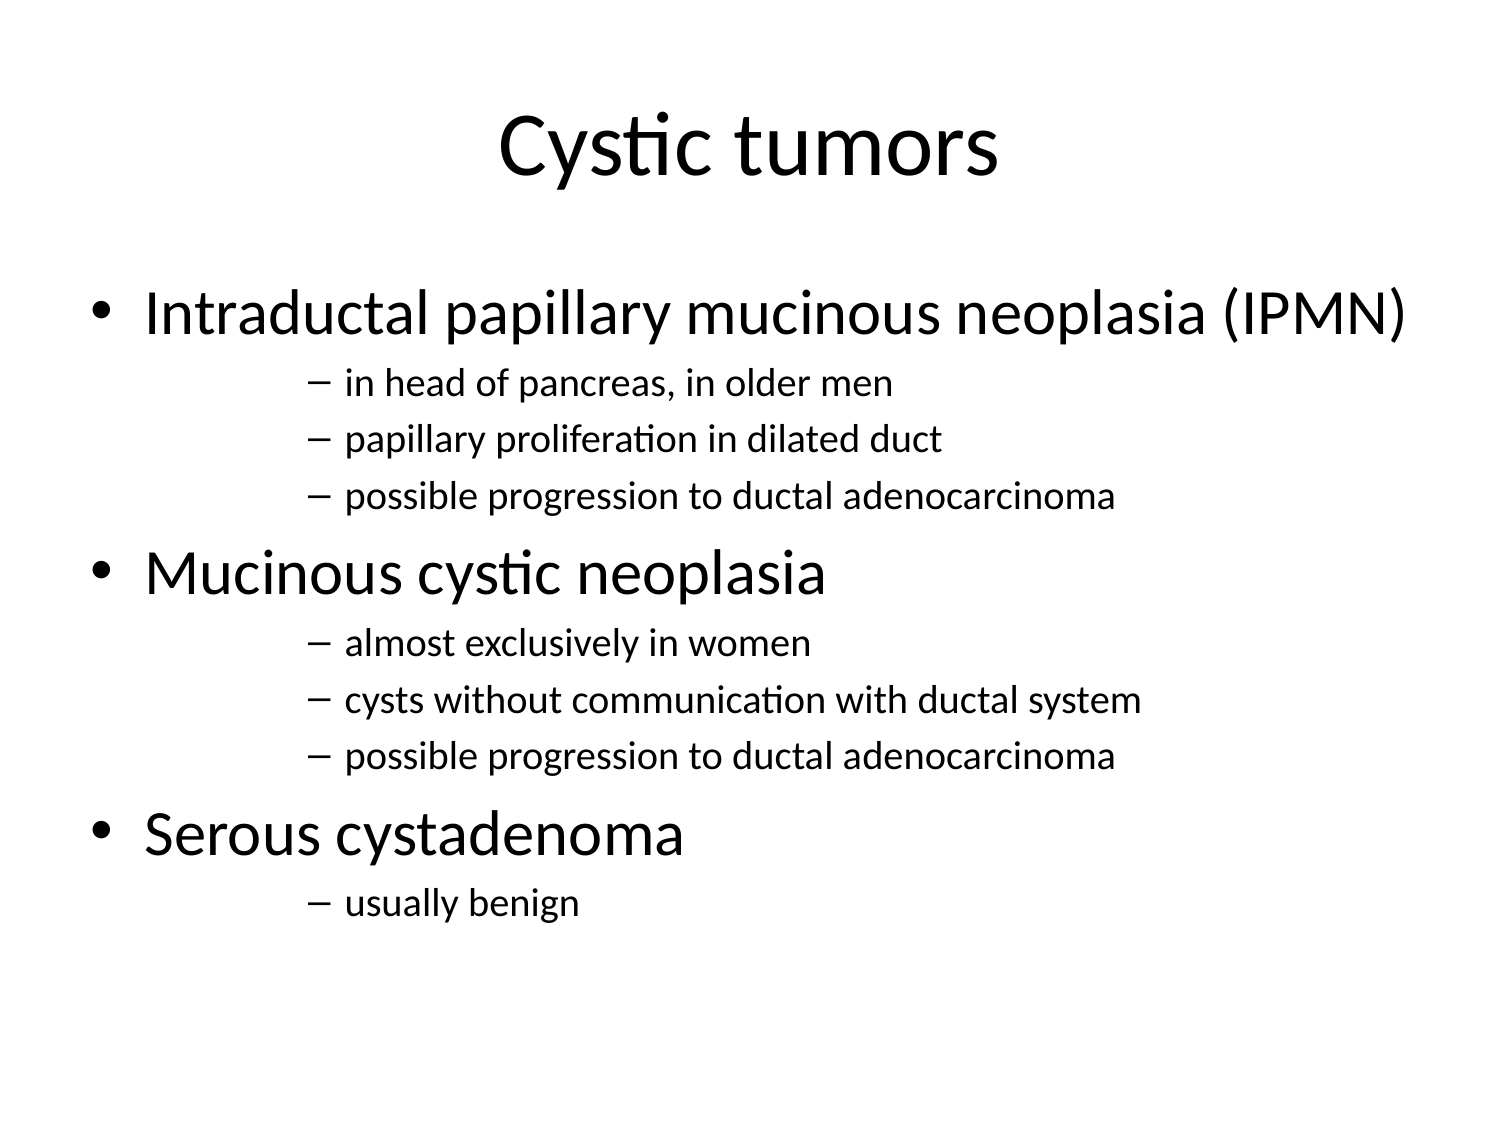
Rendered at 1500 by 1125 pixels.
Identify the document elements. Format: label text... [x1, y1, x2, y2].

title Cystic tumors [75, 45, 1425, 233]
list Intraductal papillary mucinous neoplasia (IPMN) in head of pancreas, in older men papillary proliferation in dilated duct possible progression to ductal adenocarcinoma Mucinous cystic neoplasia almost exclusively in women cysts without communication with ductal system possible progression to ductal adenocarcinoma Serous cystadenoma usually benign [75, 262, 1425, 1005]
